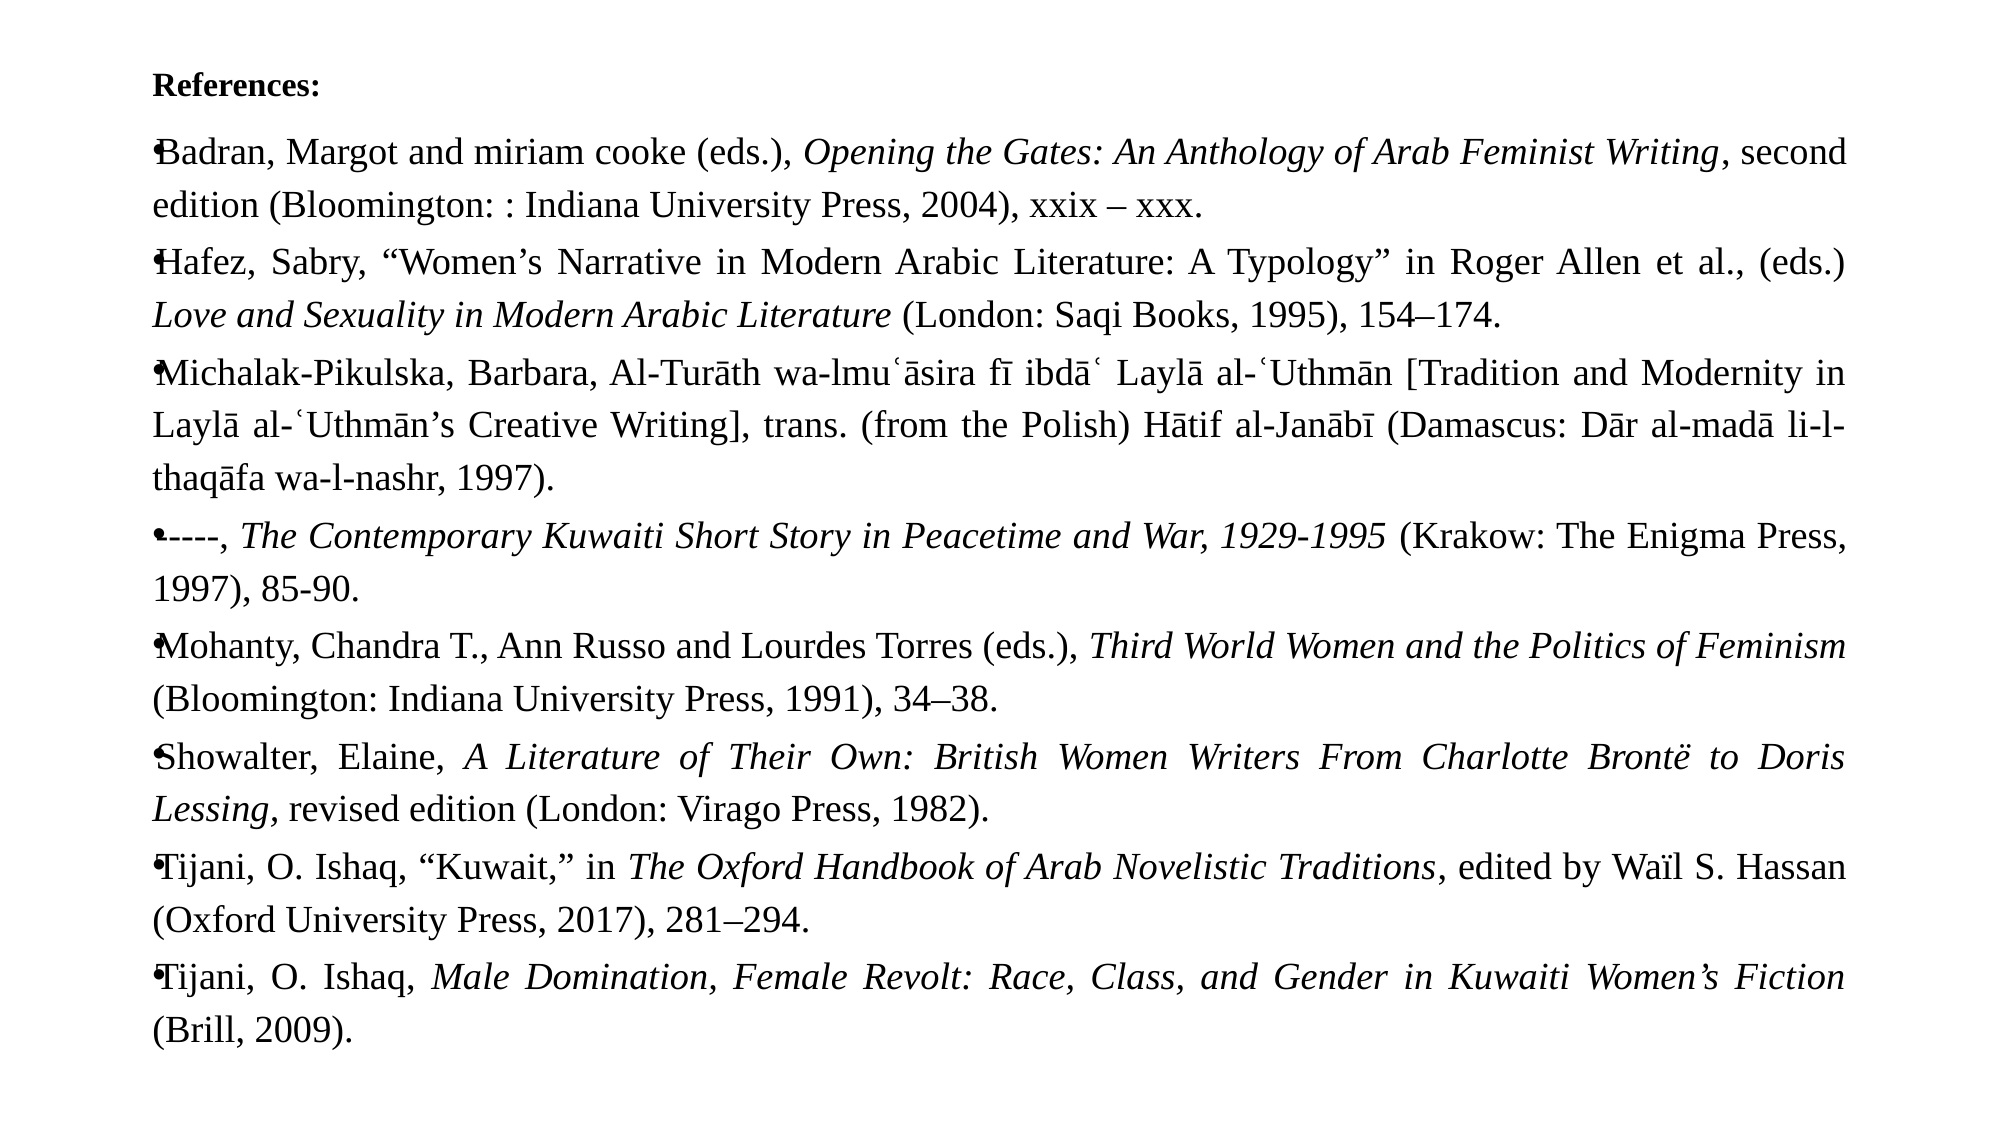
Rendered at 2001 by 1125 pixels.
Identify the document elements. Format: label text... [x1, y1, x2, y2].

title References: [137, 59, 1863, 111]
list Badran, Margot and miriam cooke (eds.), Opening the Gates: An Anthology of Arab Feminist Writing, second edition (Bloomington: : Indiana University Press, 2004), xxix – xxx. Hafez, Sabry, “Women’s Narrative in Modern Arabic Literature: A Typology” in Roger Allen et al., (eds.) Love and Sexuality in Modern Arabic Literature (London: Saqi Books, 1995), 154–174. Michalak-Pikulska, Barbara, Al-Turāth wa-lmuʿāsira fī ibdāʿ Laylā al-ʿUthmān [Tradition and Modernity in Laylā al-ʿUthmān’s Creative Writing], trans. (from the Polish) Hātif al-Janābī (Damascus: Dār al-madā li-l-thaqāfa wa-l-nashr, 1997). -----, The Contemporary Kuwaiti Short Story in Peacetime and War, 1929-1995 (Krakow: The Enigma Press, 1997), 85-90. Mohanty, Chandra T., Ann Russo and Lourdes Torres (eds.), Third World Women and the Politics of Feminism (Bloomington: Indiana University Press, 1991), 34–38. Showalter, Elaine, A Literature of Their Own: British Women Writers From Charlotte Brontë to Doris Lessing, revised edition (London: Virago Press, 1982). Tijani, O. Ishaq, “Kuwait,” in The Oxford Handbook of Arab Novelistic Traditions, edited by Waïl S. Hassan (Oxford University Press, 2017), 281–294. Tijani, O. Ishaq, Male Domination, Female Revolt: Race, Class, and Gender in Kuwaiti Women’s Fiction (Brill, 2009). [137, 111, 1863, 1094]
